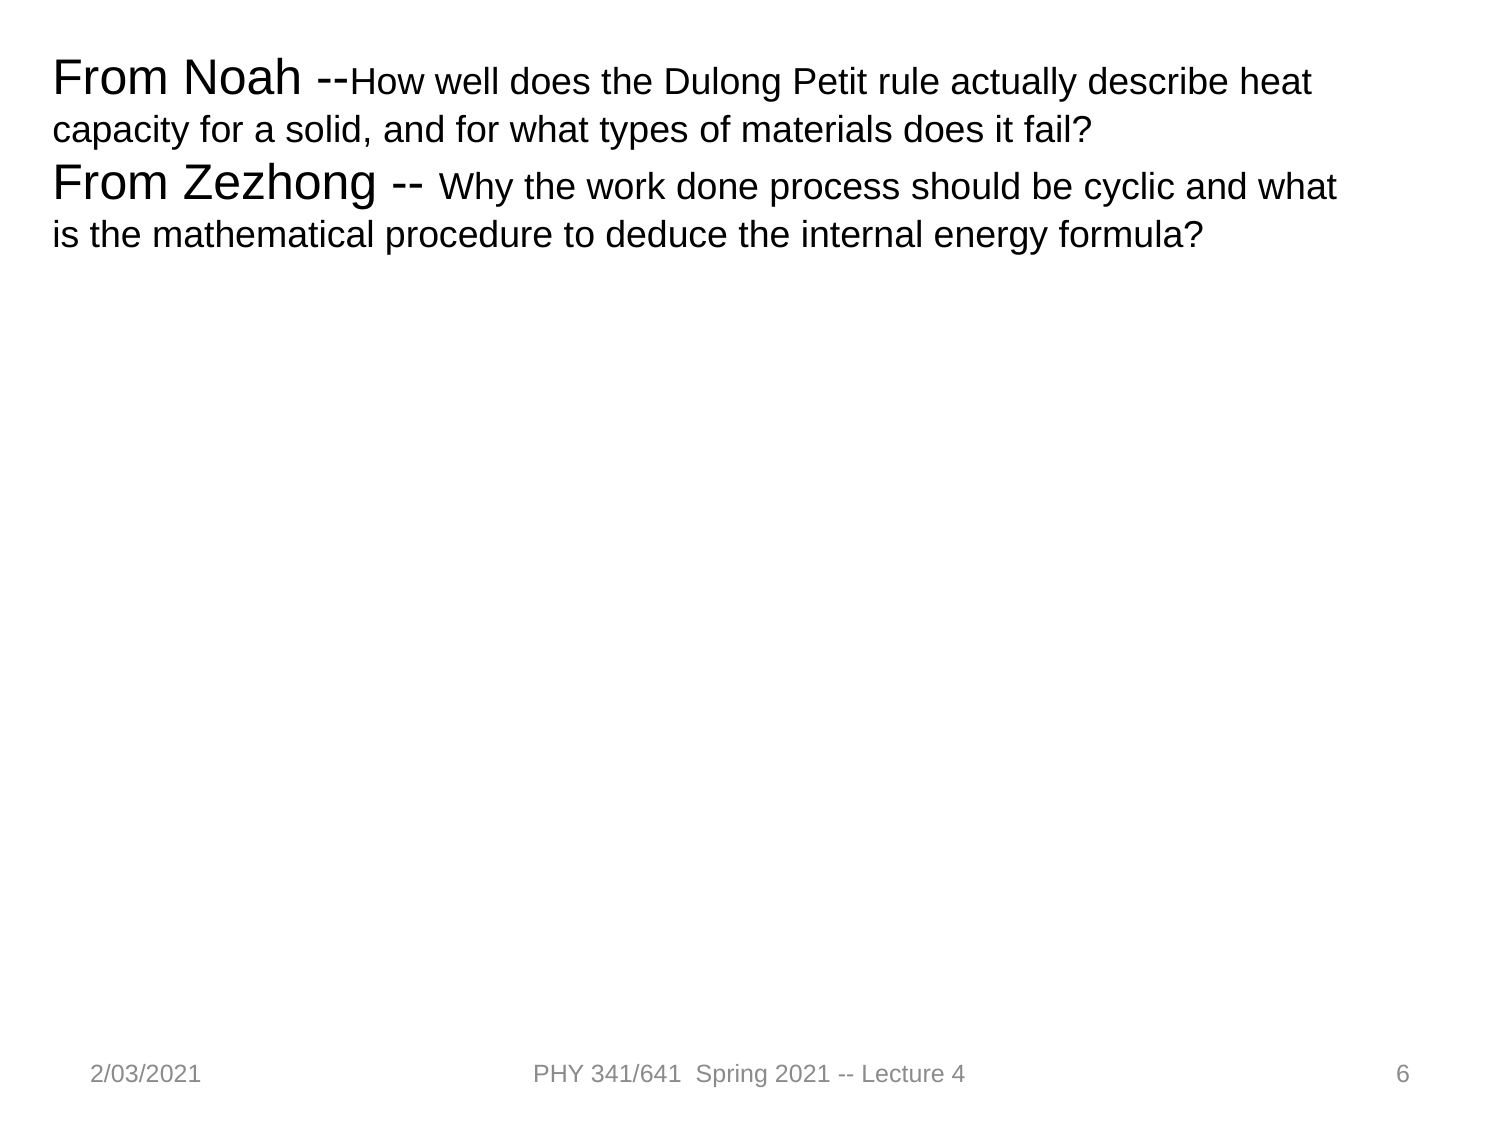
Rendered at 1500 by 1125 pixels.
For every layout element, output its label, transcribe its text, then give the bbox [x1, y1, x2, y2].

footer PHY 341/641 Spring 2021 -- Lecture 4 [512, 1042, 988, 1103]
text_box From Noah --How well does the Dulong Petit rule actually describe heat capacity for a solid, and for what types of materials does it fail? From Zezhong -- Why the work done process should be cyclic and what is the mathematical procedure to deduce the internal energy formula? [37, 37, 1388, 263]
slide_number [75, 1042, 425, 1103]
slide_number 6 [1074, 1042, 1425, 1103]
